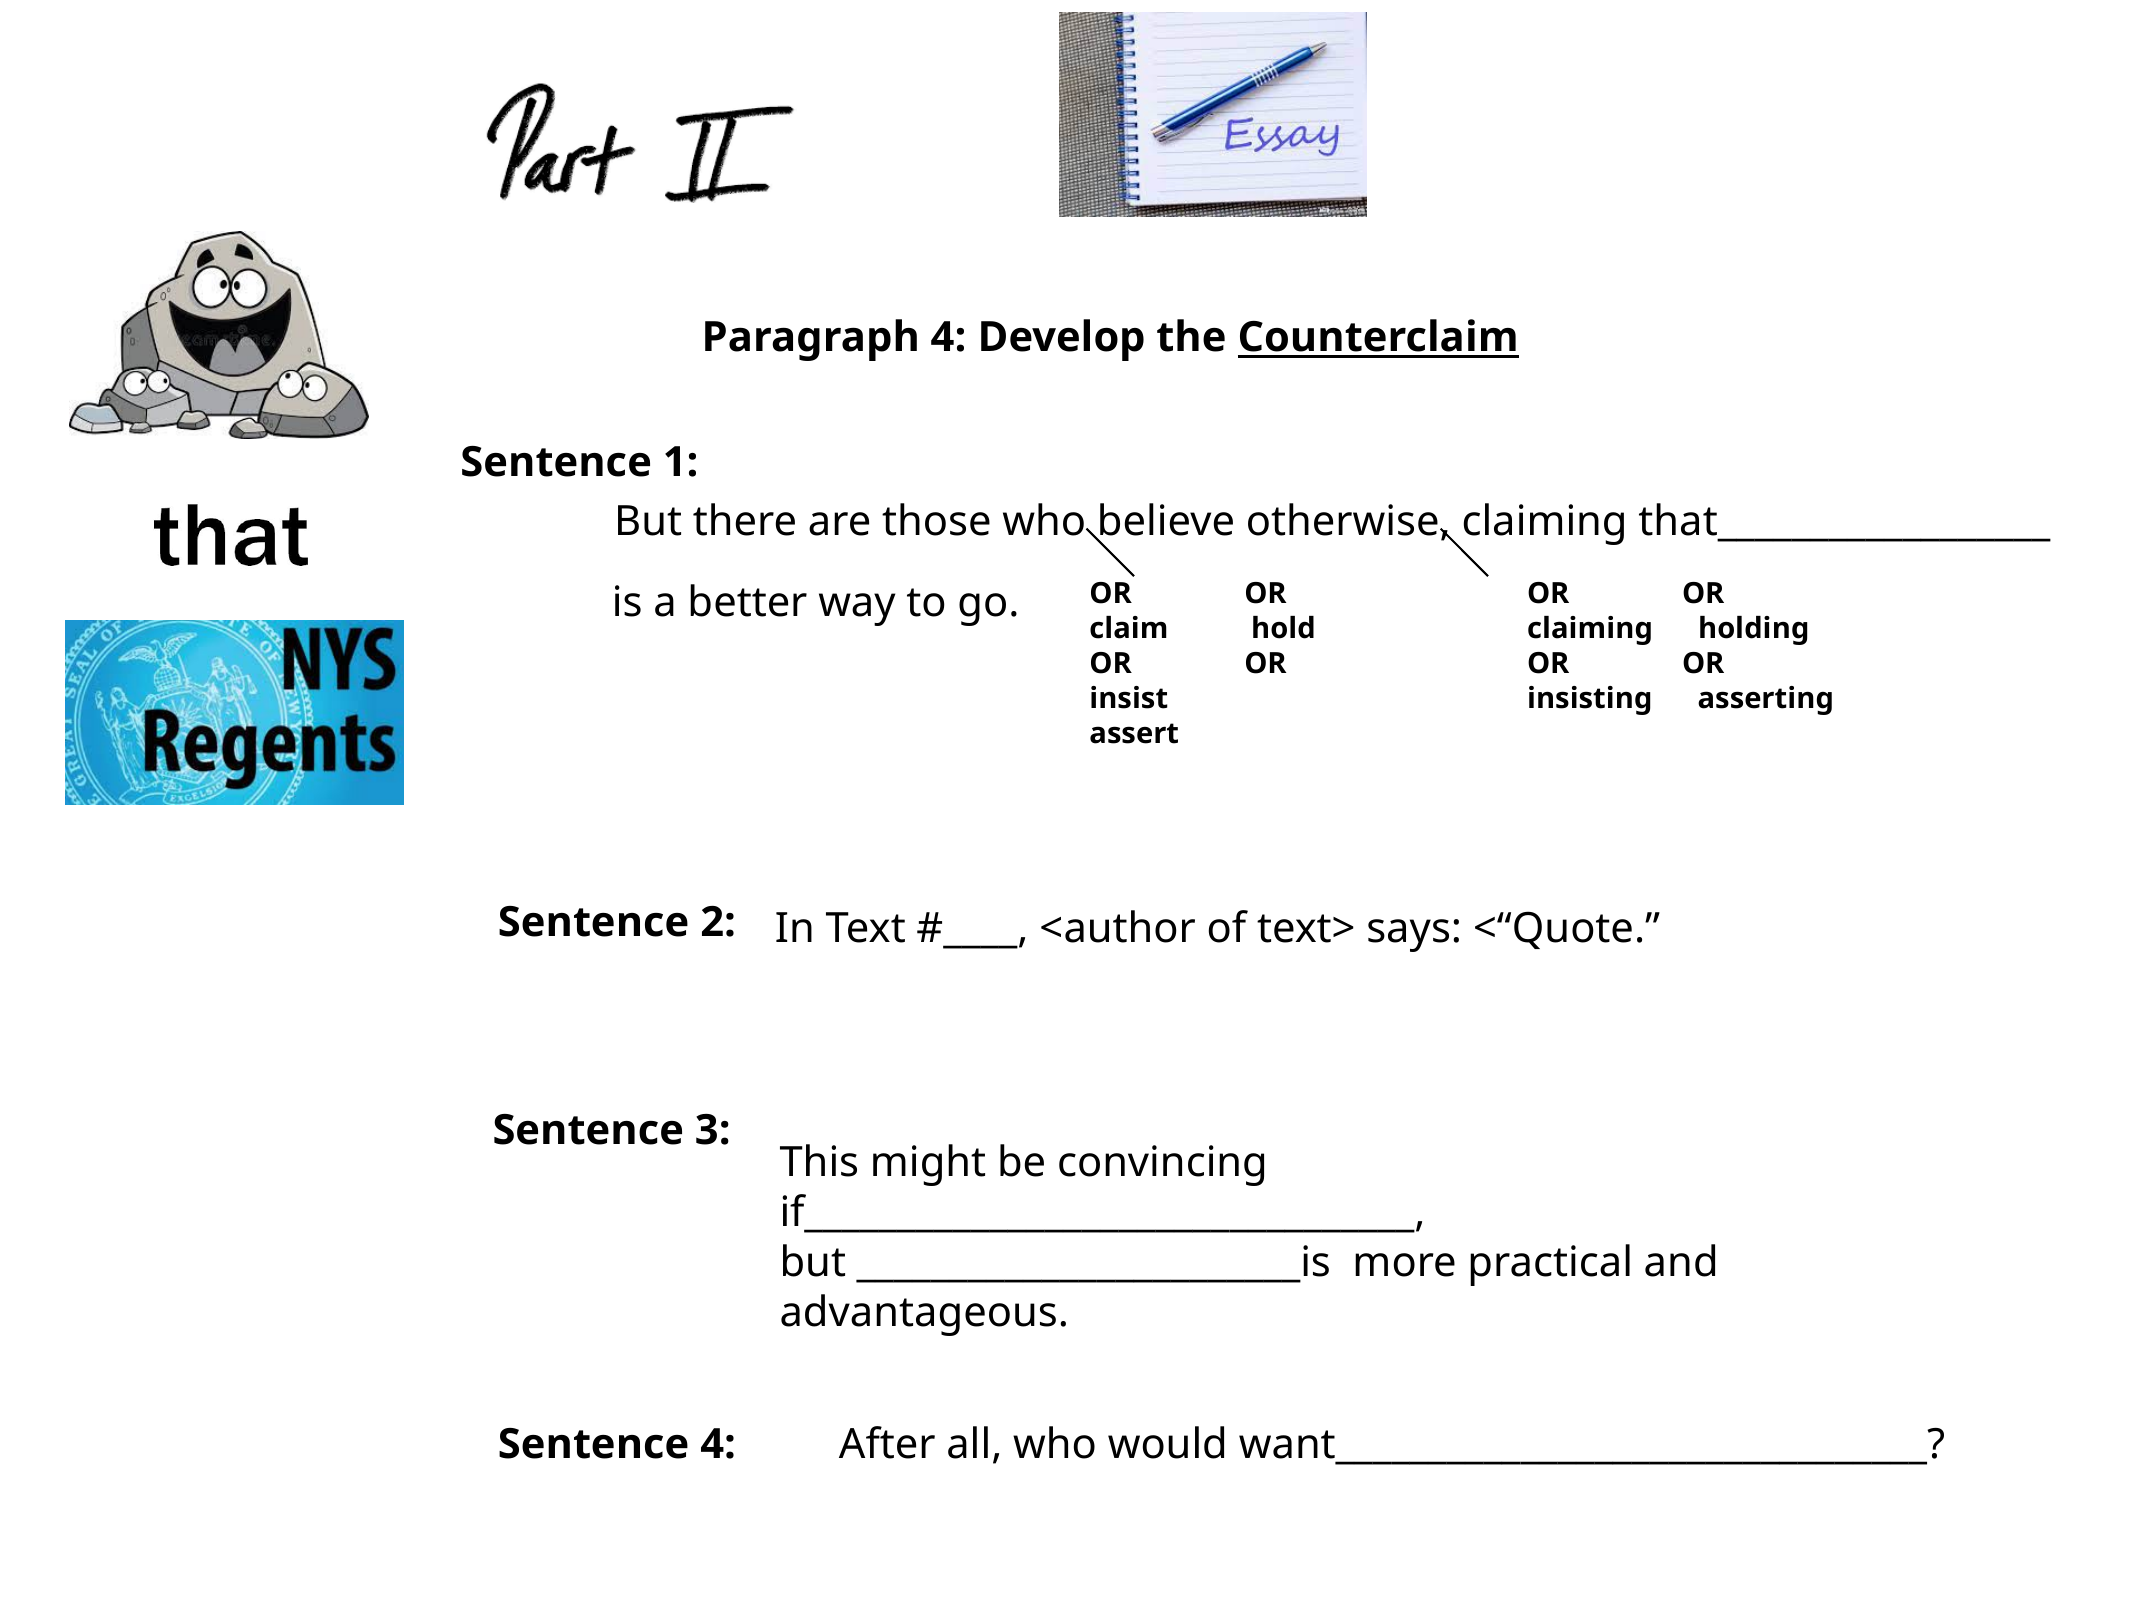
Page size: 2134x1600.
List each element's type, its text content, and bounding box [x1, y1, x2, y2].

text_box After all, who would want________________________________? [834, 1412, 1962, 1472]
text_box In Text #____, <author of text> says: <“Quote.” [770, 896, 1968, 956]
picture [131, 472, 338, 595]
text_box OR OR claiming holding OR OR insisting asserting [1522, 570, 1862, 754]
text_box OR OR claim hold OR OR insist assert [1084, 570, 1341, 754]
picture [64, 620, 405, 805]
text_box This might be convincing if_________________________________, but ________________________is more practical and advantageous. [775, 1130, 1800, 1340]
picture [69, 230, 369, 440]
text_box Paragraph 4: Develop the Counterclaim [697, 305, 1524, 365]
text_box Sentence 2: [493, 890, 752, 949]
text_box Sentence 4: [493, 1412, 752, 1472]
picture [478, 57, 799, 253]
text_box is a better way to go. [607, 570, 1036, 630]
text_box Sentence 3: [488, 1098, 757, 1157]
text_box But there are those who believe otherwise, claiming that__________________ [599, 489, 2056, 549]
text_box Sentence 1: [456, 430, 704, 489]
picture [1059, 12, 1367, 217]
